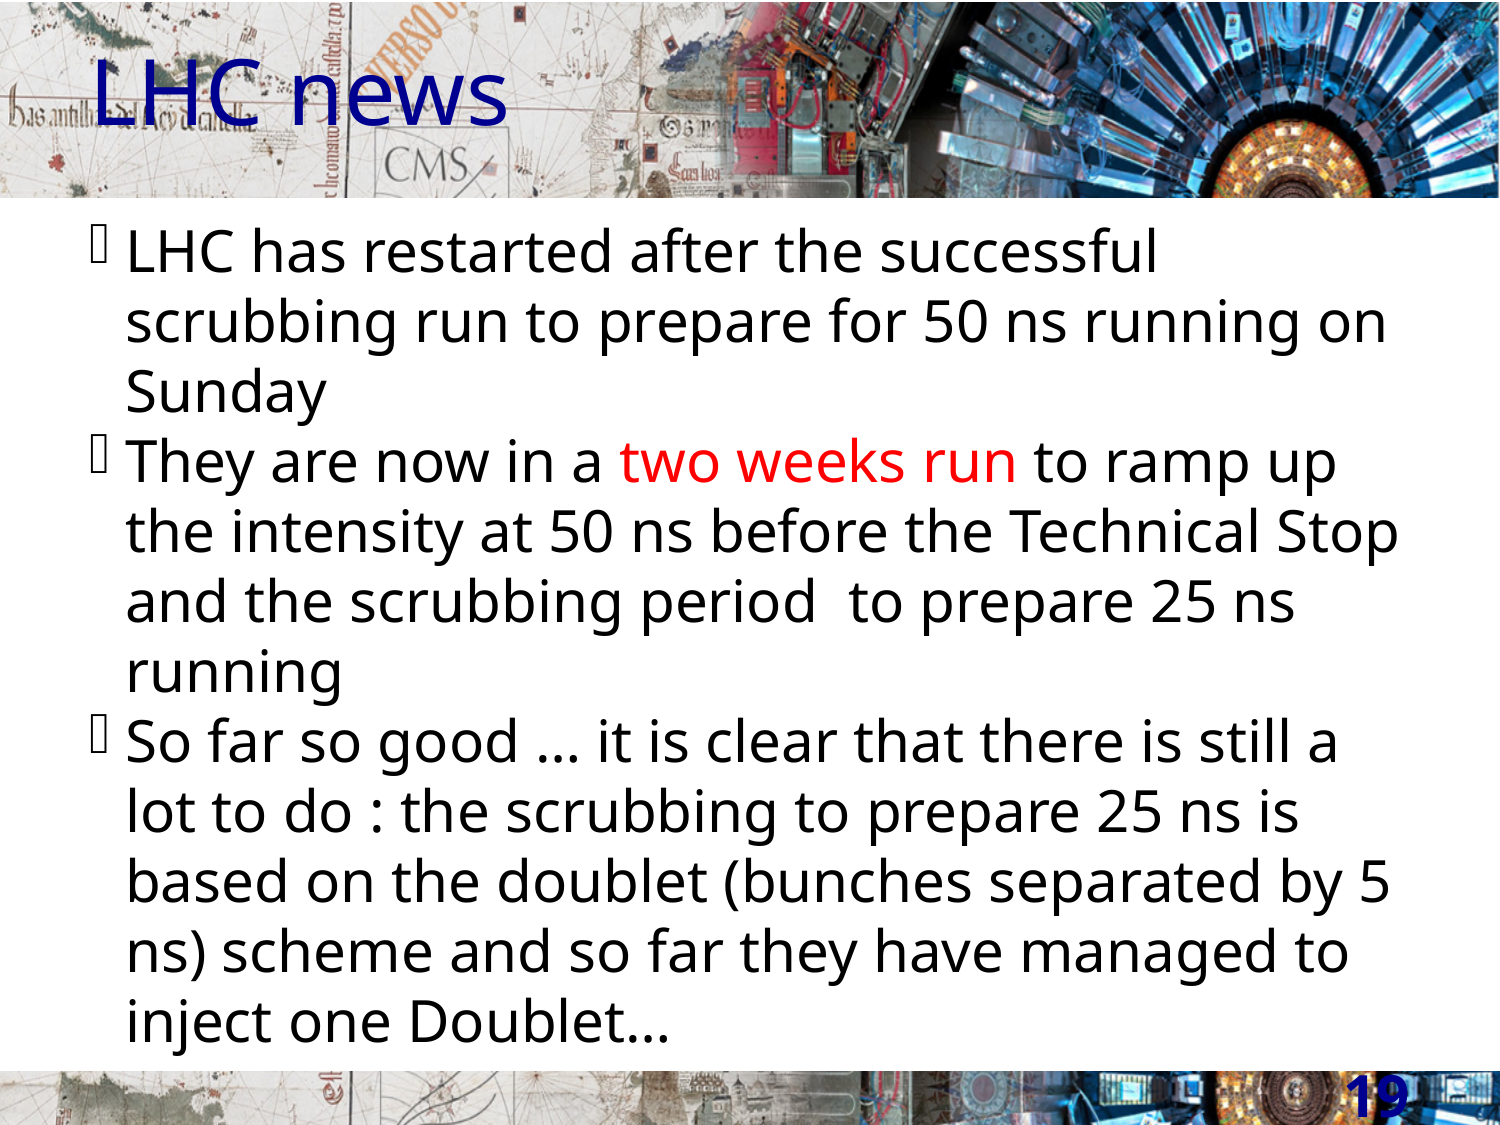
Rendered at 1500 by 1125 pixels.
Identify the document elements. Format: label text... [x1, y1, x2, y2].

picture [0, 2, 1500, 198]
picture [0, 1071, 1074, 1125]
text_box LHC has restarted after the successful scrubbing run to prepare for 50 ns running on Sunday They are now in a two weeks run to ramp up the intensity at 50 ns before the Technical Stop and the scrubbing period to prepare 25 ns running So far so good … it is clear that there is still a lot to do : the scrubbing to prepare 25 ns is based on the doublet (bunches separated by 5 ns) scheme and so far they have managed to inject one Doublet… [75, 206, 1425, 950]
picture [1425, 1071, 1500, 1125]
text_box LHC news [75, 0, 1425, 183]
text_box <number> [1074, 1051, 1425, 1125]
